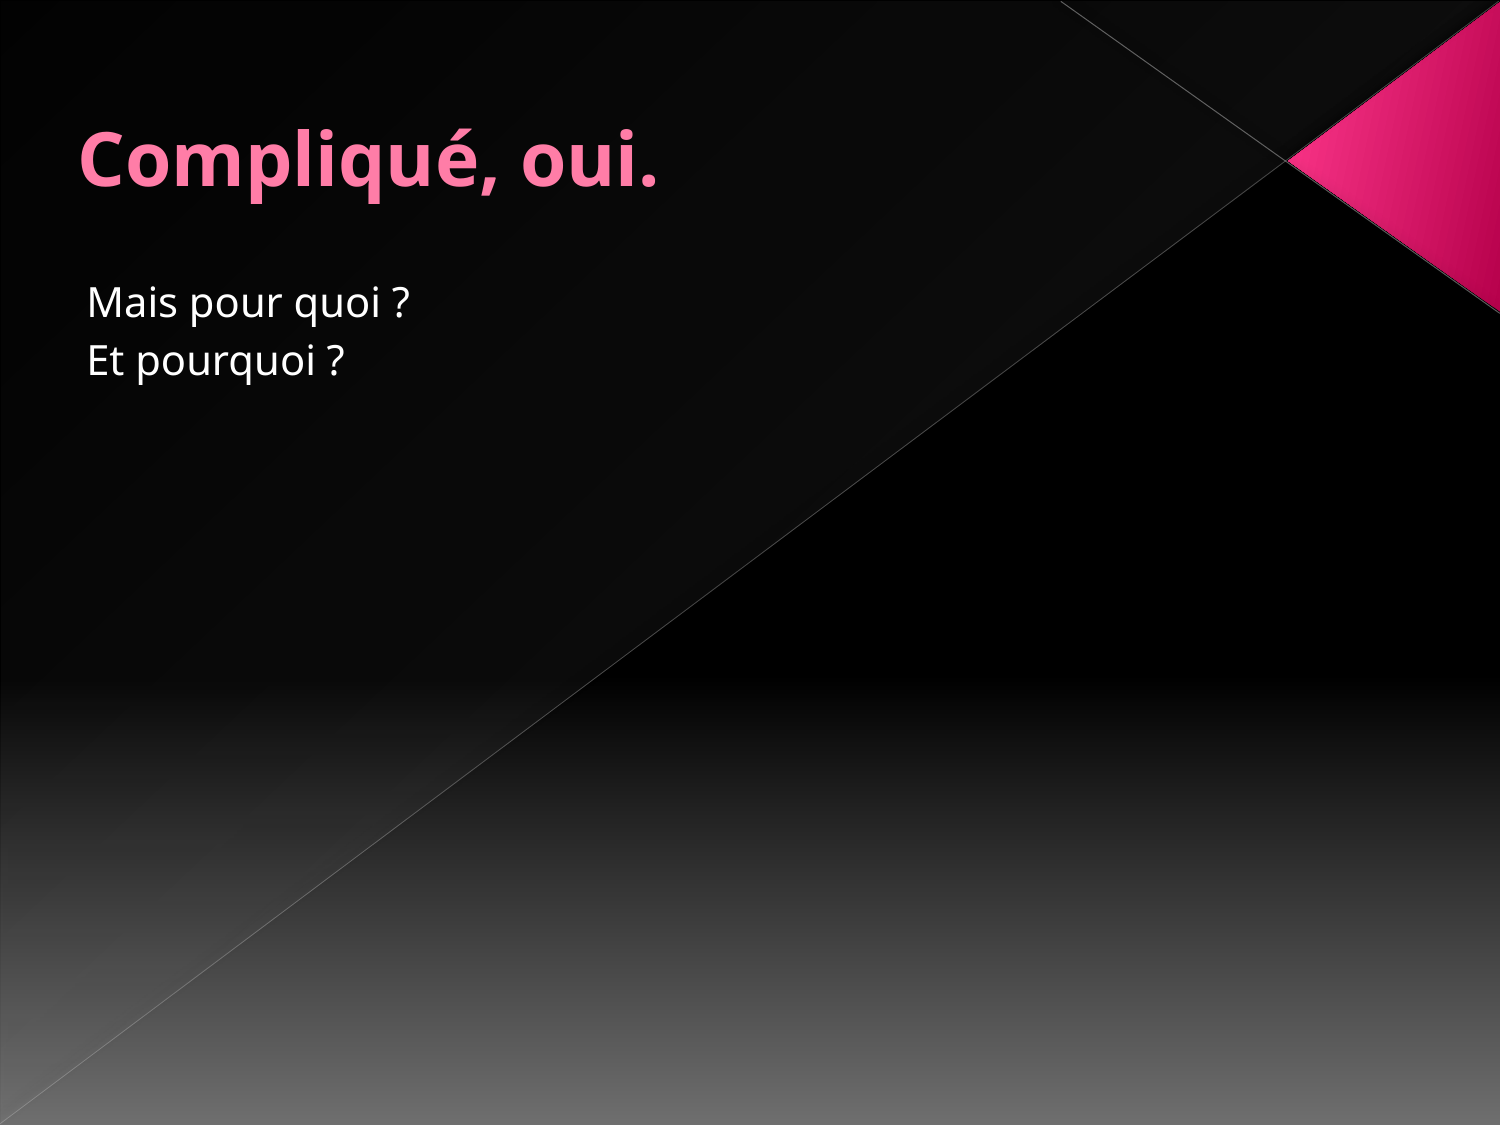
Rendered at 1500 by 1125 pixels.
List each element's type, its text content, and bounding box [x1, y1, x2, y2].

list Mais pour quoi ? Et pourquoi ? [62, 267, 700, 643]
title Compliqué, oui. [62, 44, 1250, 268]
